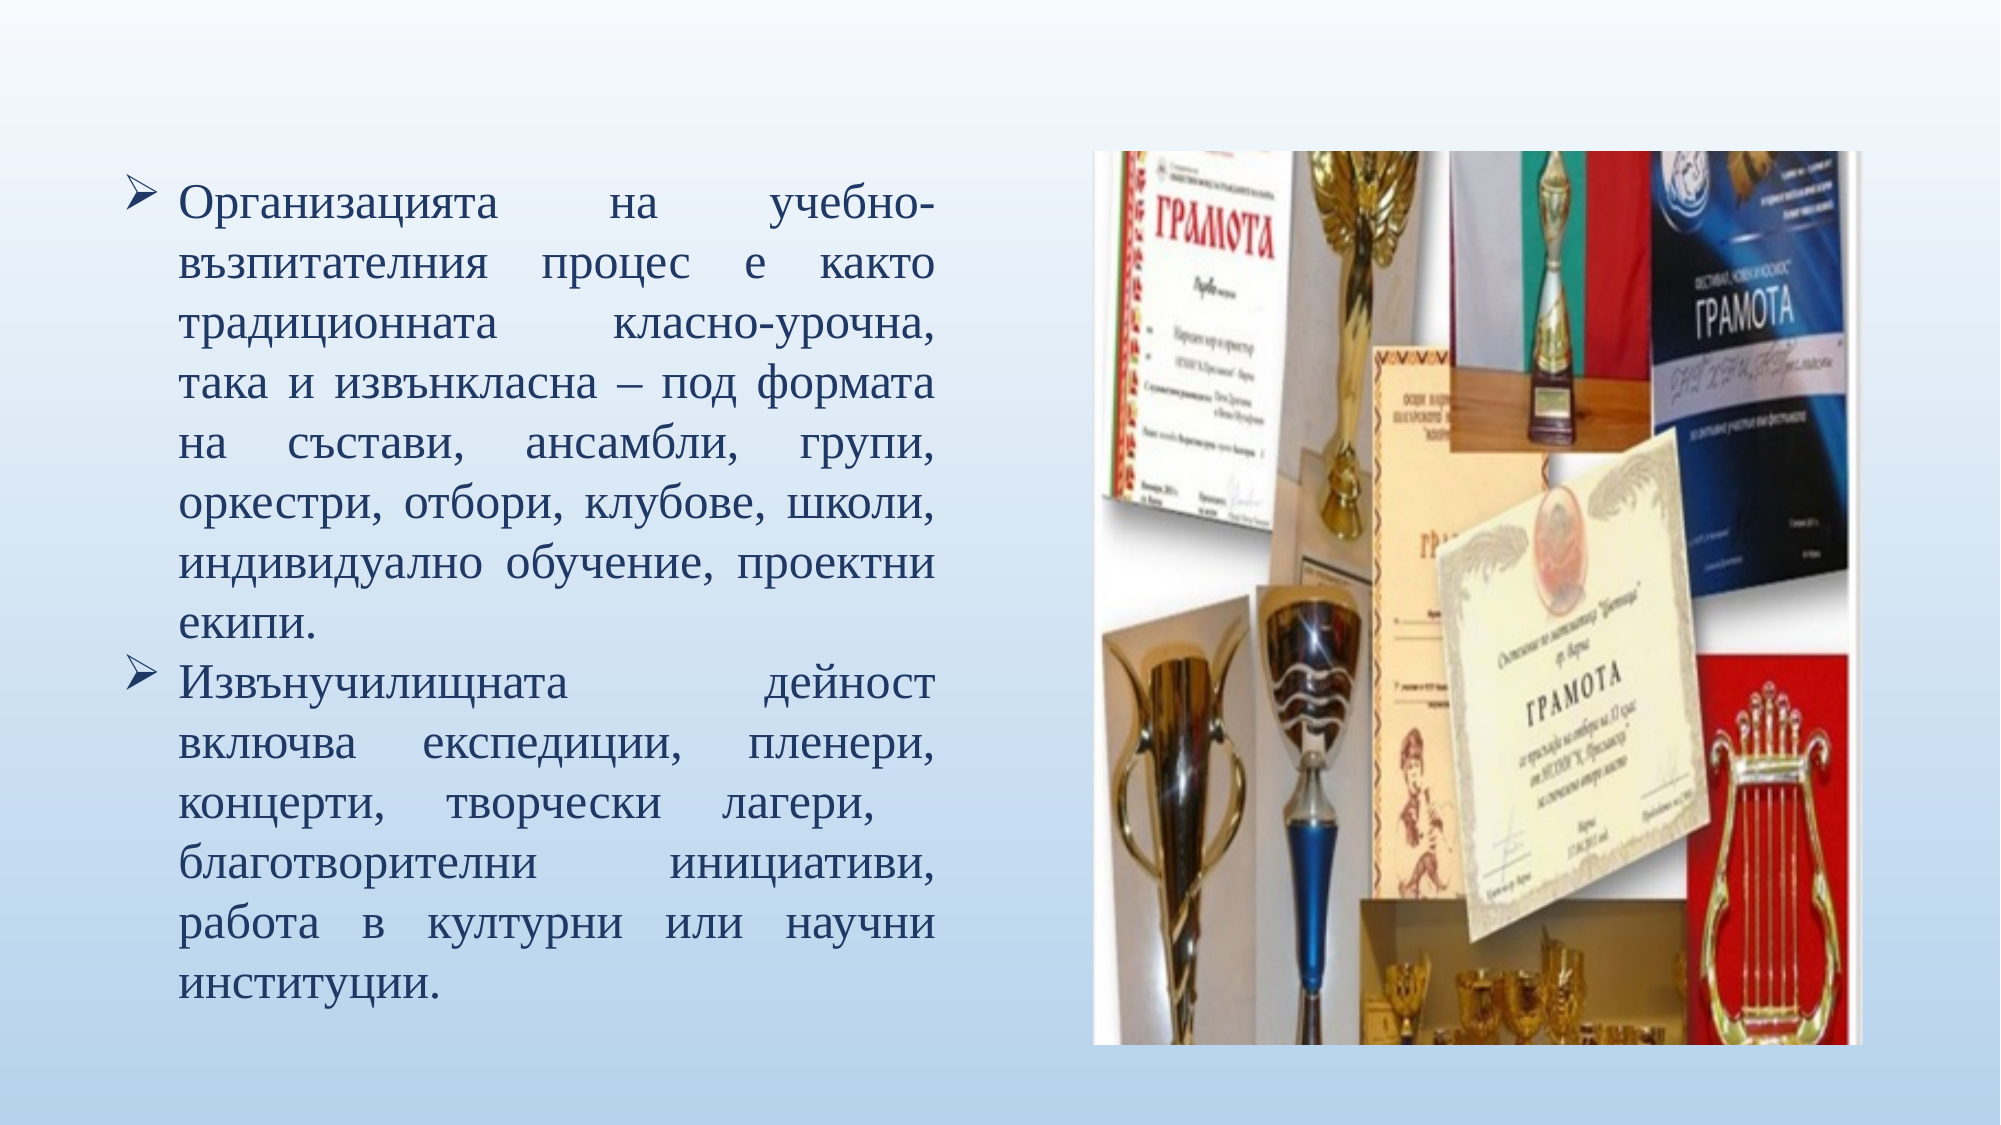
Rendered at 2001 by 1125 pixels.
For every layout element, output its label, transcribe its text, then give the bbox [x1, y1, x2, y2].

picture [1092, 151, 1863, 1045]
text_box [24, 67, 1984, 405]
text_box Организацията на учебно-възпитателния процес е както традиционната класно-урочна, така и извънкласна – под формата на състави, ансамбли, групи, оркестри, отбори, клубове, школи, индивидуално обучение, проектни екипи. Извънучилищната дейност включва експедиции, пленери, концерти, творчески лагери, благотворителни инициативи, работа в културни или научни институции. [107, 160, 951, 1016]
